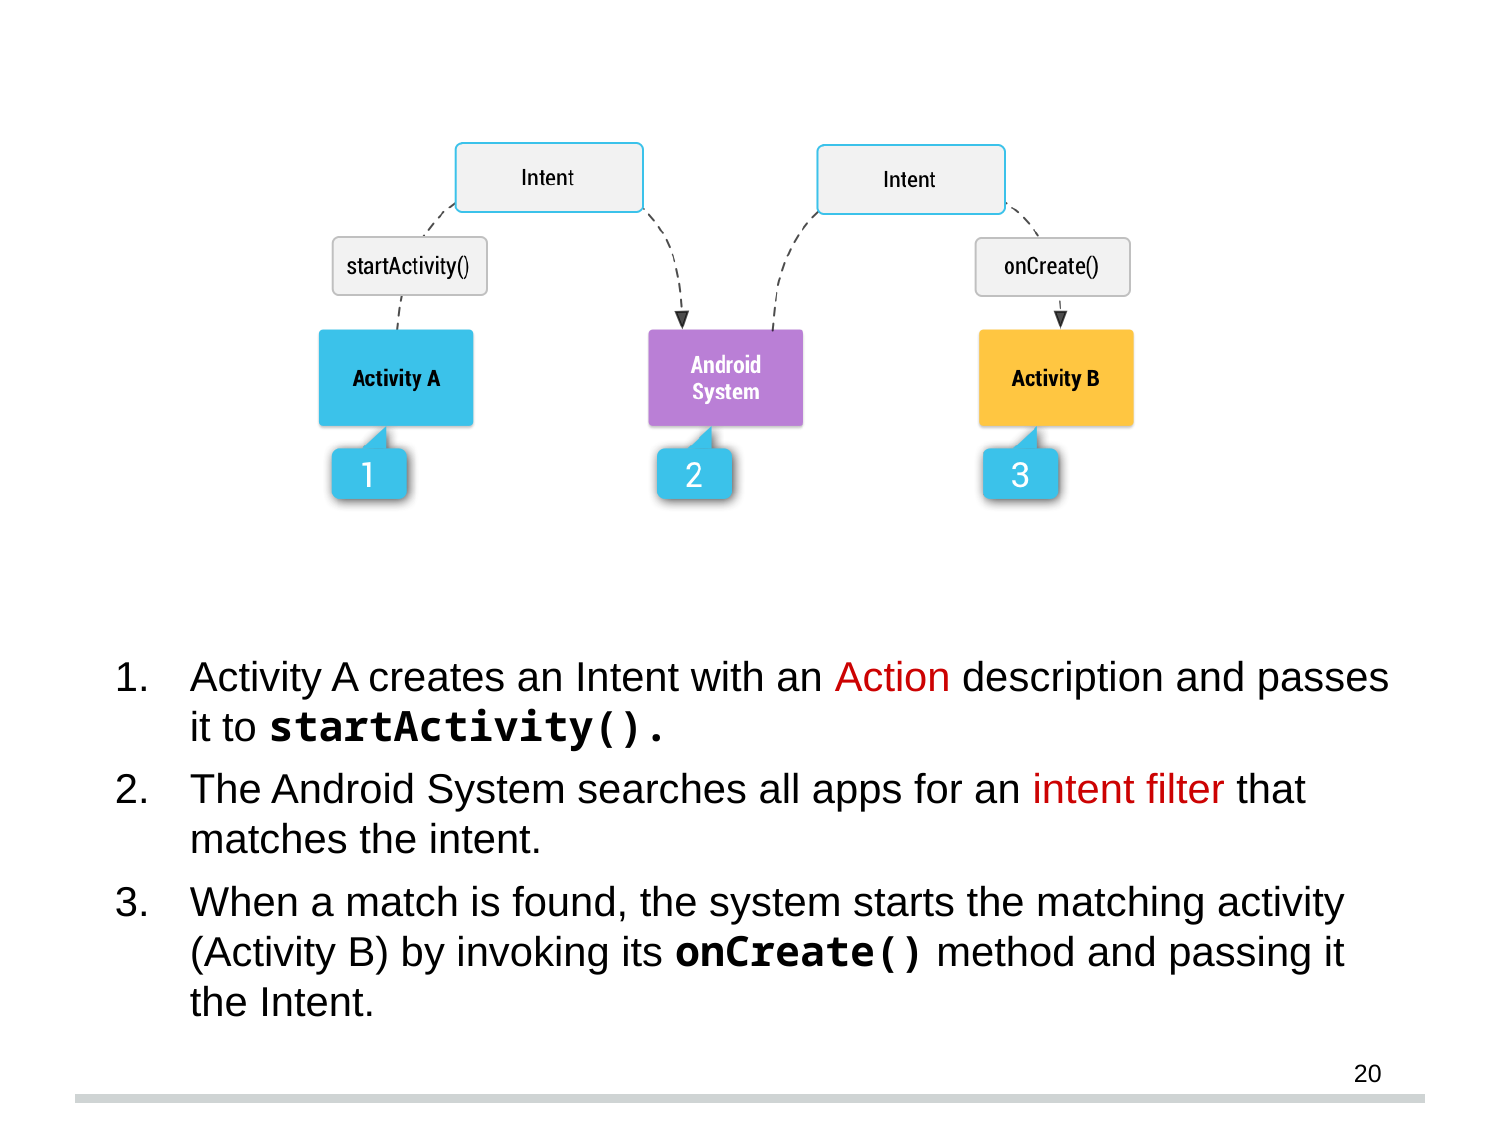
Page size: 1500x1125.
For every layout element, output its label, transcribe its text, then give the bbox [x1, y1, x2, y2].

slide_number 20 [1059, 1042, 1397, 1103]
picture [312, 137, 1138, 517]
list Activity A creates an Intent with an Action description and passes it to startActivity(). The Android System searches all apps for an intent filter that matches the intent. When a match is found, the system starts the matching activity (Activity B) by invoking its onCreate() method and passing it the Intent. [99, 634, 1425, 888]
